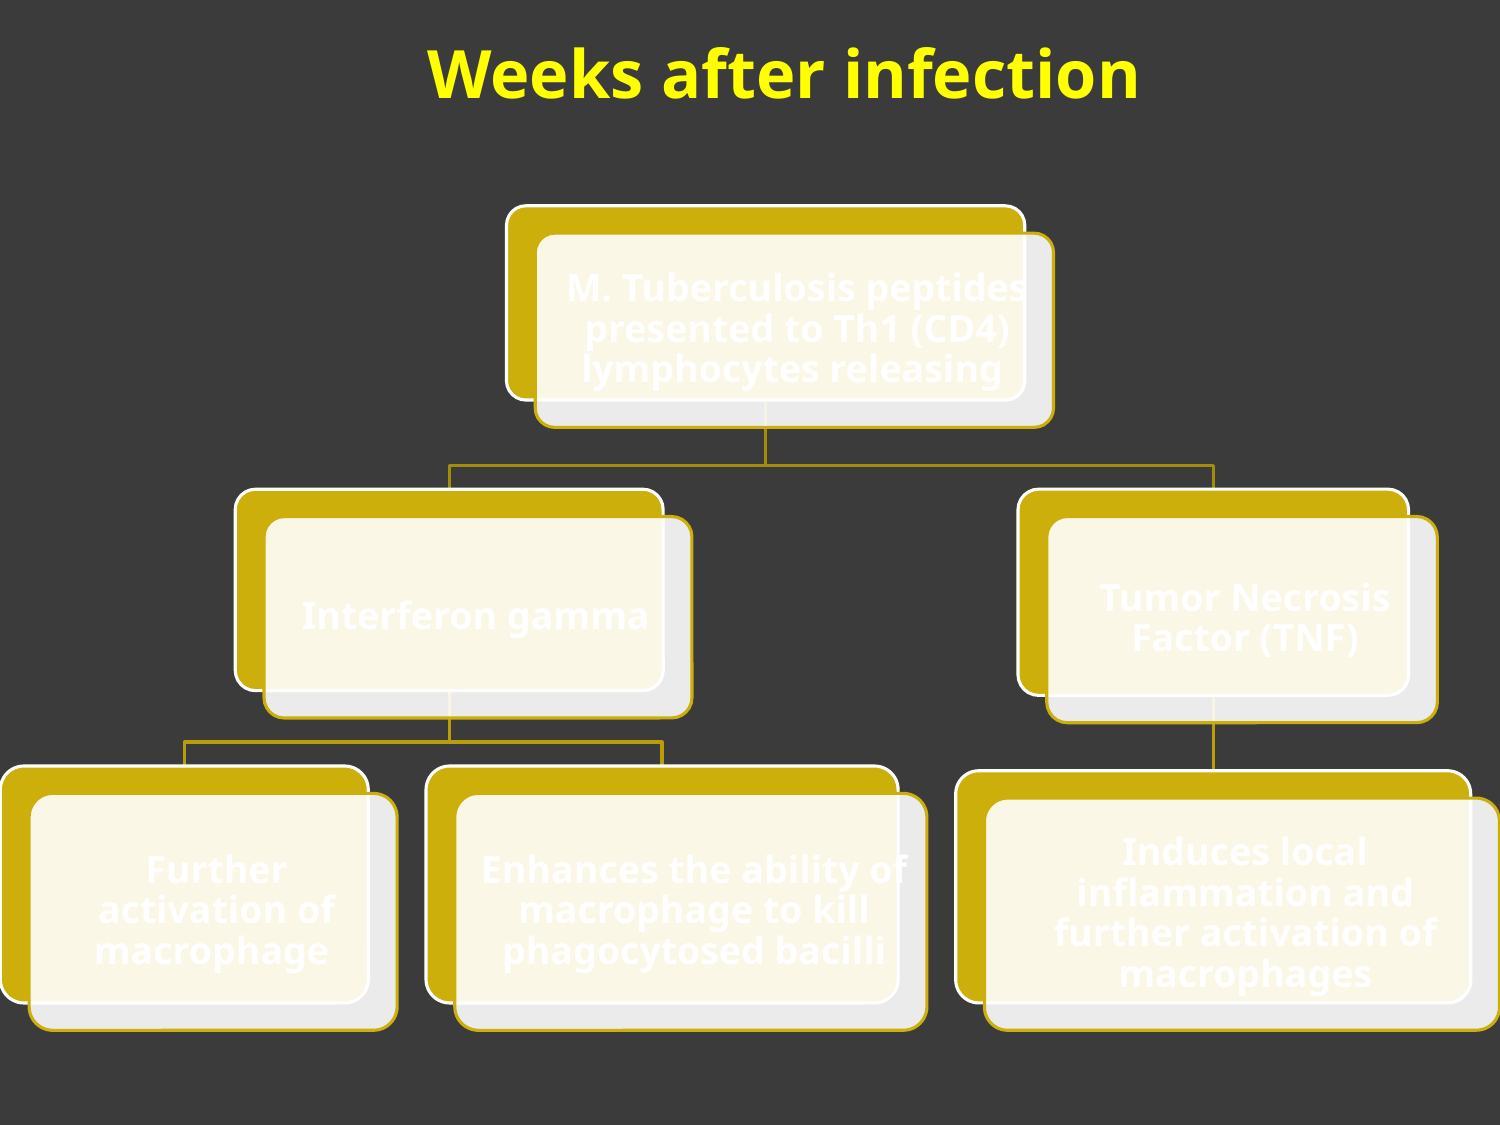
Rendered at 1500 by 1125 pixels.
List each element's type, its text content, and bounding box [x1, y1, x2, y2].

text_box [0, 124, 1500, 1125]
text_box Weeks after infection [275, 24, 1275, 114]
